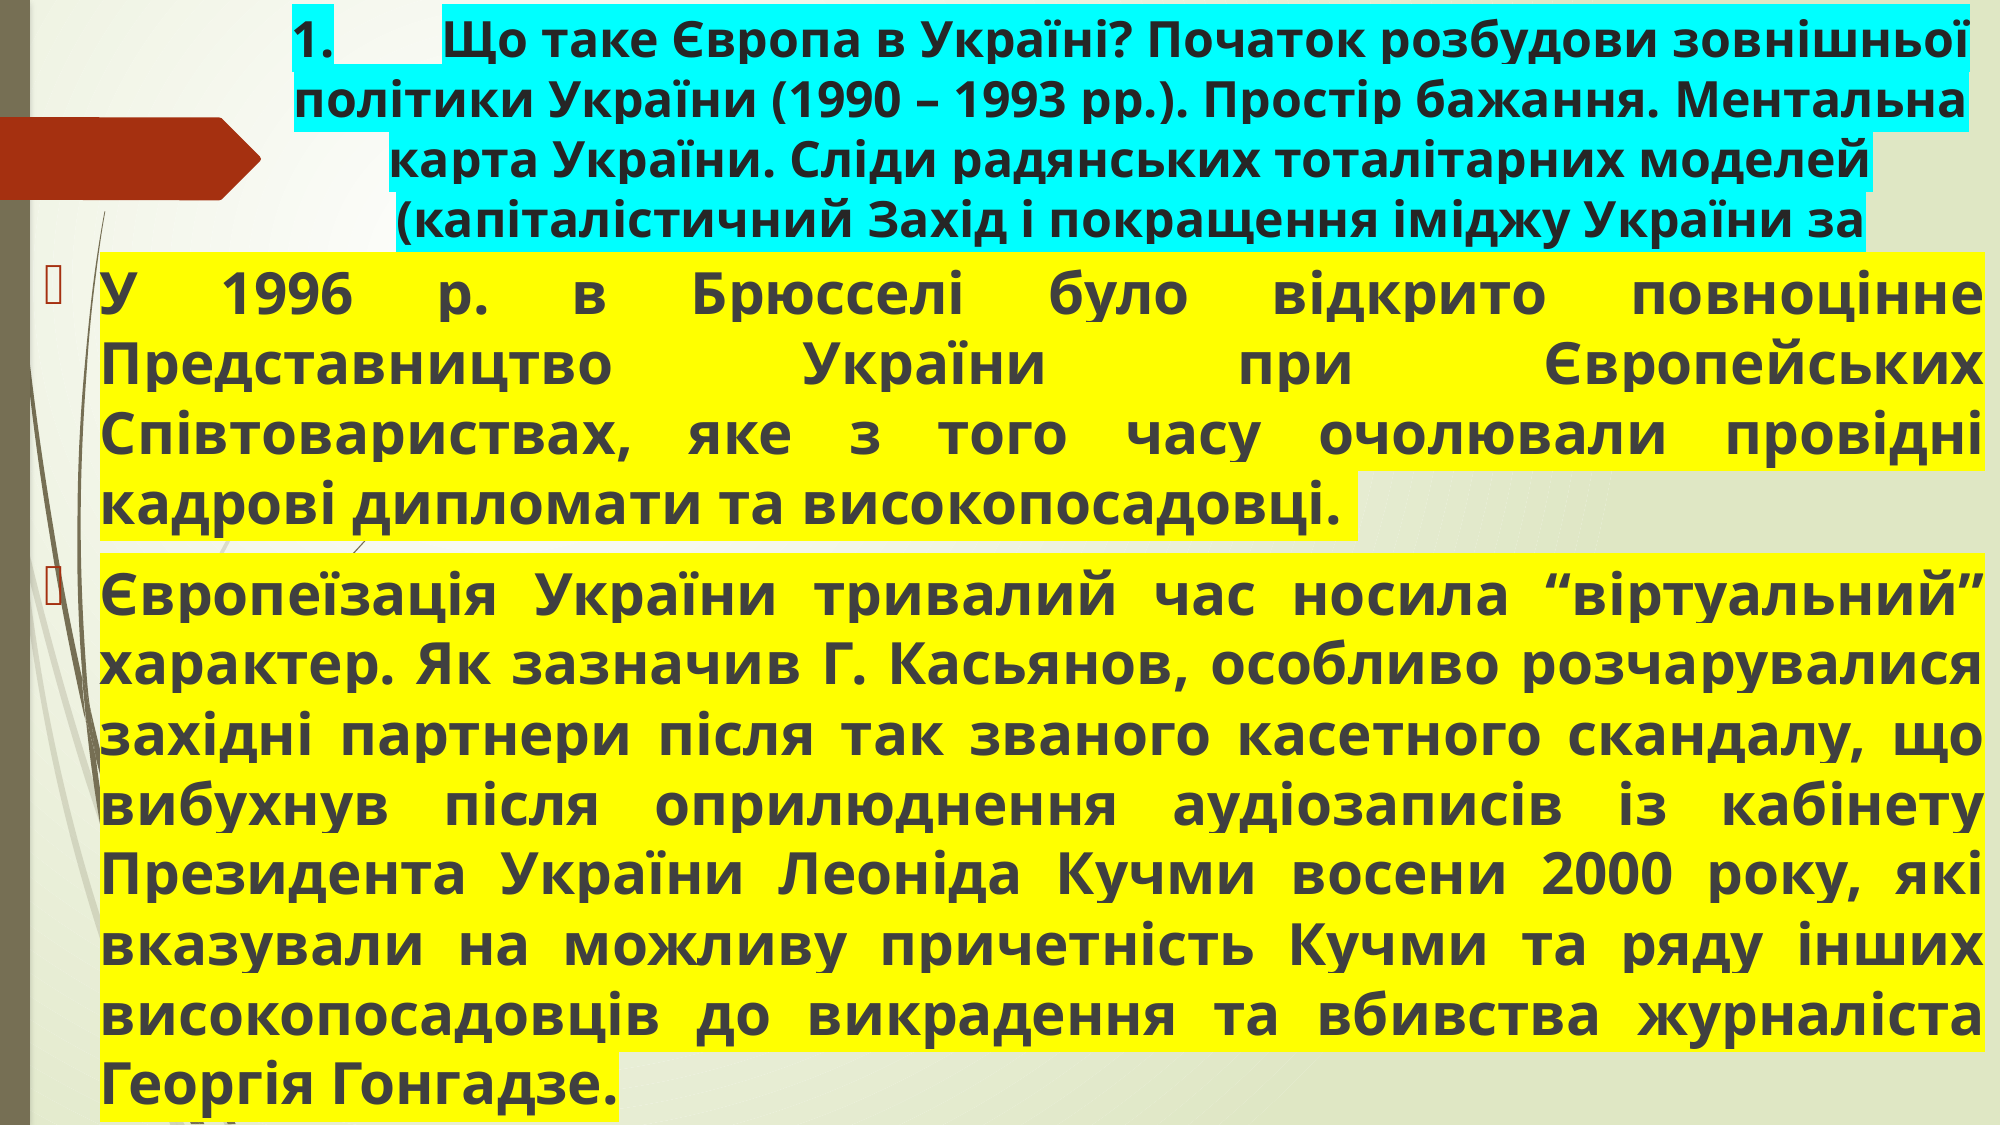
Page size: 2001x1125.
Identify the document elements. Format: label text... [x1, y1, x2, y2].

list У 1996 р. в Брюсселі було відкрито повноцінне Представництво України при Європейських Співтовариствах, яке з того часу очолювали провідні кадрові дипломати та високопосадовці. Європеїзація України тривалий час носила “віртуальний” характер. Як зазначив Г. Касьянов, особливо розчарувалися західні партнери після так званого касетного скандалу, що вибухнув після оприлюднення аудіозаписів із кабінету Президента України Леоніда Кучми восени 2000 року, які вказували на можливу причетність Кучми та ряду інших високопосадовців до викрадення та вбивства журналіста Георгія Гонгадзе. [28, 248, 2000, 1125]
title 1. Що таке Європа в Україні? Початок розбудови зовнішньої політики України (1990 – 1993 рр.). Простір бажання. Ментальна карта України. Сліди радянських тоталітарних моделей (капіталістичний Захід і покращення іміджу України за кордоном). [262, 0, 2000, 248]
